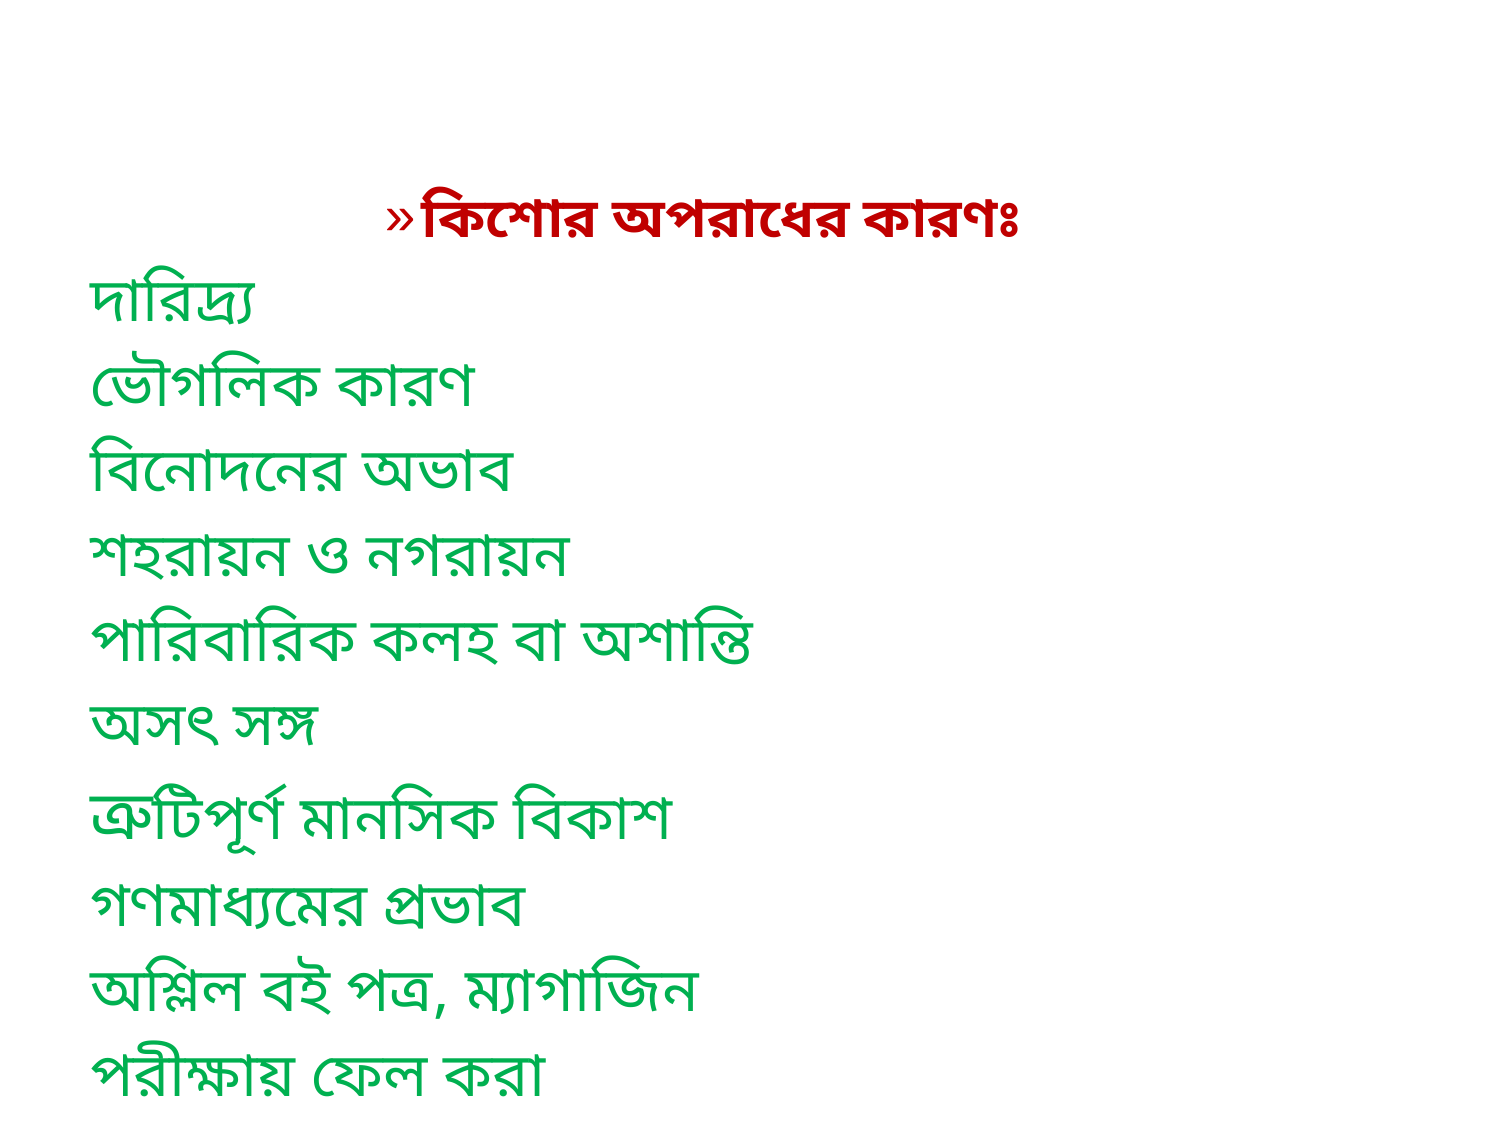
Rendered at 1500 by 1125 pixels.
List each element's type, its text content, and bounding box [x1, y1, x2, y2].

list কিশোর অপরাধের কারণঃ দারিদ্র্য ভৌগলিক কারণ বিনোদনের অভাব শহরায়ন ও নগরায়ন পারিবারিক কলহ বা অশান্তি অসৎ সঙ্গ ত্রুটিপূর্ণ মানসিক বিকাশ গণমাধ্যমের প্রভাব অশ্লিল বই পত্র, ম্যাগাজিন পরীক্ষায় ফেল করা [75, 174, 1425, 1125]
